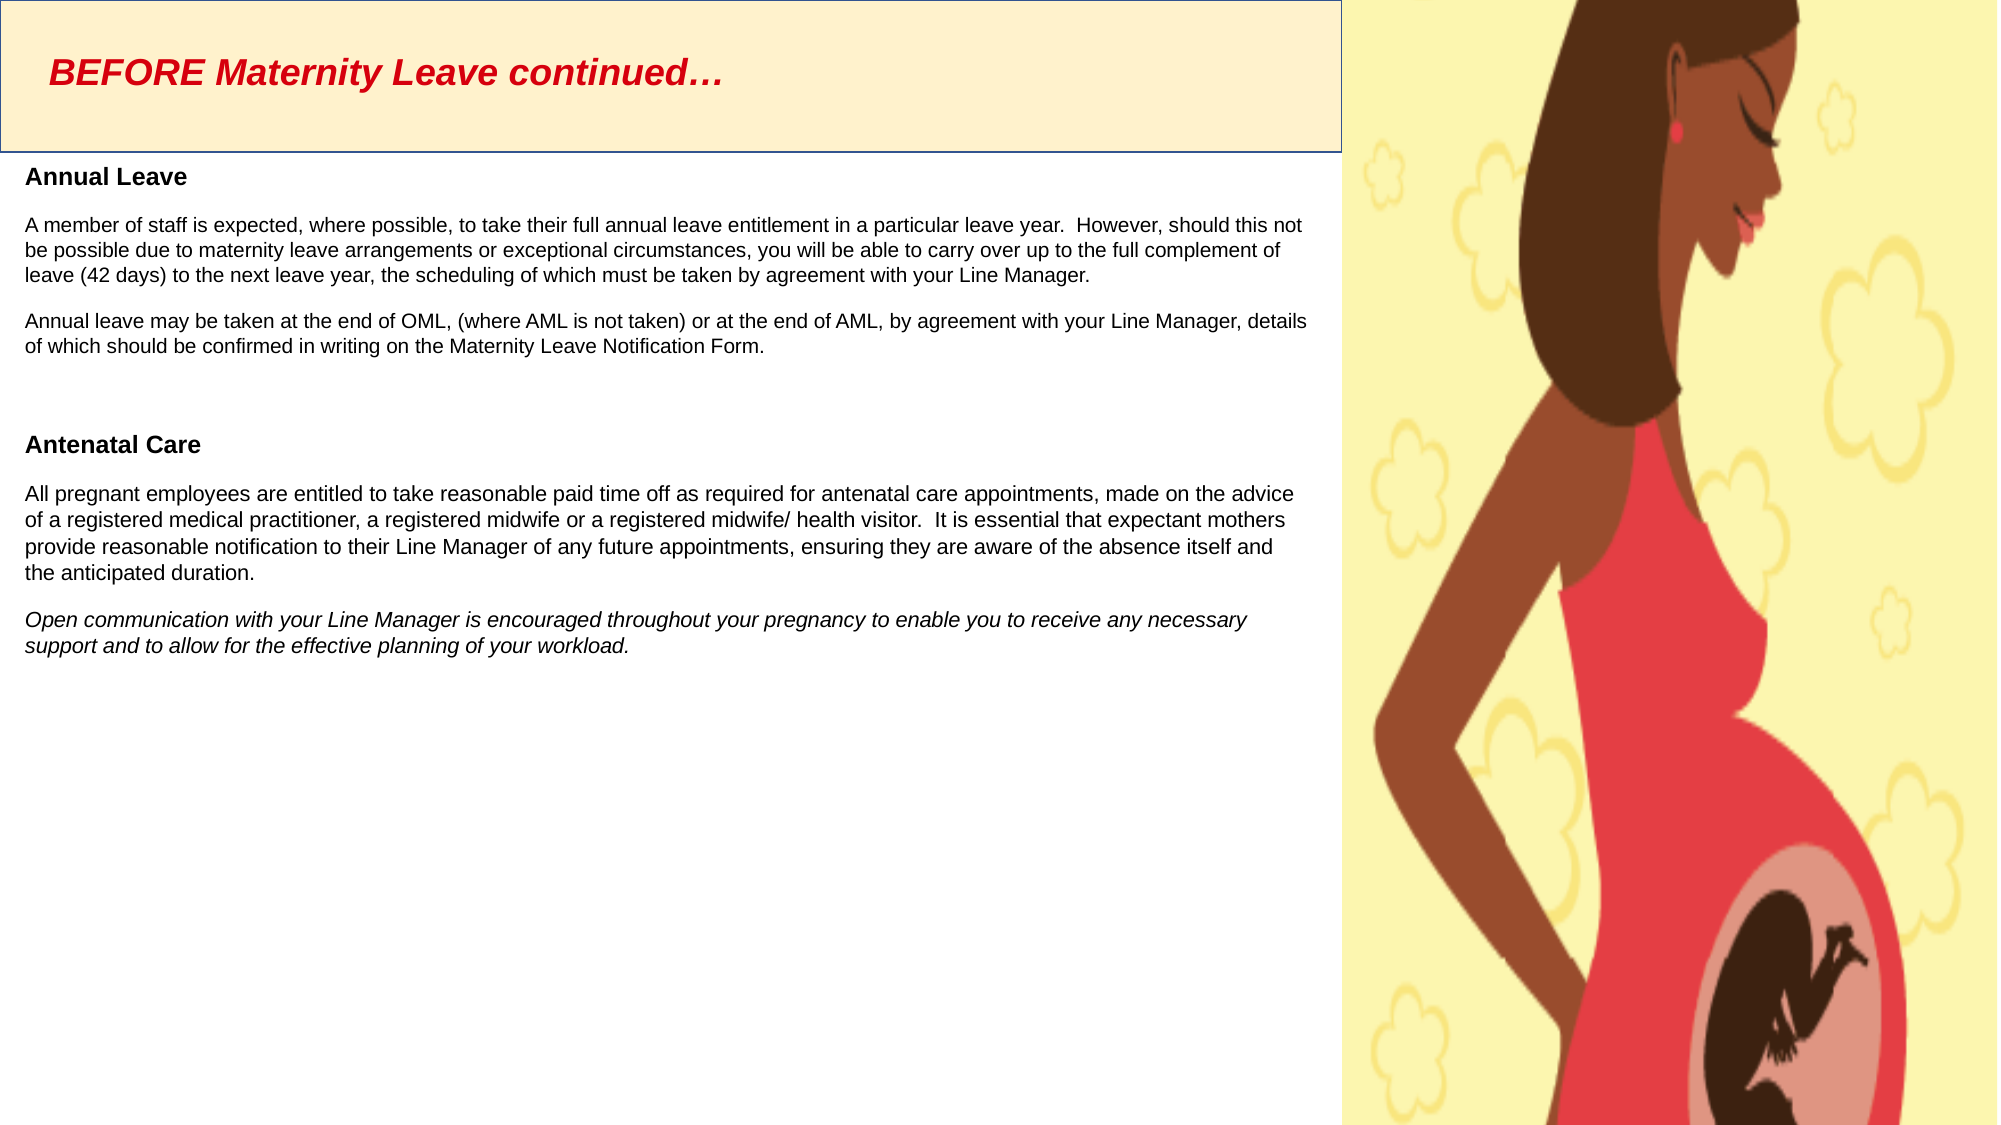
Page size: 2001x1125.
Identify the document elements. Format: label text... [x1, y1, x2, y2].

picture [1342, 0, 1998, 1125]
list BEFORE Maternity Leave continued… [33, 45, 952, 102]
text_box Annual Leave A member of staff is expected, where possible, to take their full annual leave entitlement in a particular leave year. However, should this not be possible due to maternity leave arrangements or exceptional circumstances, you will be able to carry over up to the full complement of leave (42 days) to the next leave year, the scheduling of which must be taken by agreement with your Line Manager. Annual leave may be taken at the end of OML, (where AML is not taken) or at the end of AML, by agreement with your Line Manager, details of which should be confirmed in writing on the Maternity Leave Notification Form. Antenatal Care All pregnant employees are entitled to take reasonable paid time off as required for antenatal care appointments, made on the advice of a registered medical practitioner, a registered midwife or a registered midwife/ health visitor. It is essential that expectant mothers provide reasonable notification to their Line Manager of any future appointments, ensuring they are aware of the absence itself and the anticipated duration. Open communication with your Line Manager is encouraged throughout your pregnancy to enable you to receive any necessary support and to allow for the effective planning of your workload. [10, 102, 1326, 1123]
text_box [0, 0, 1342, 153]
